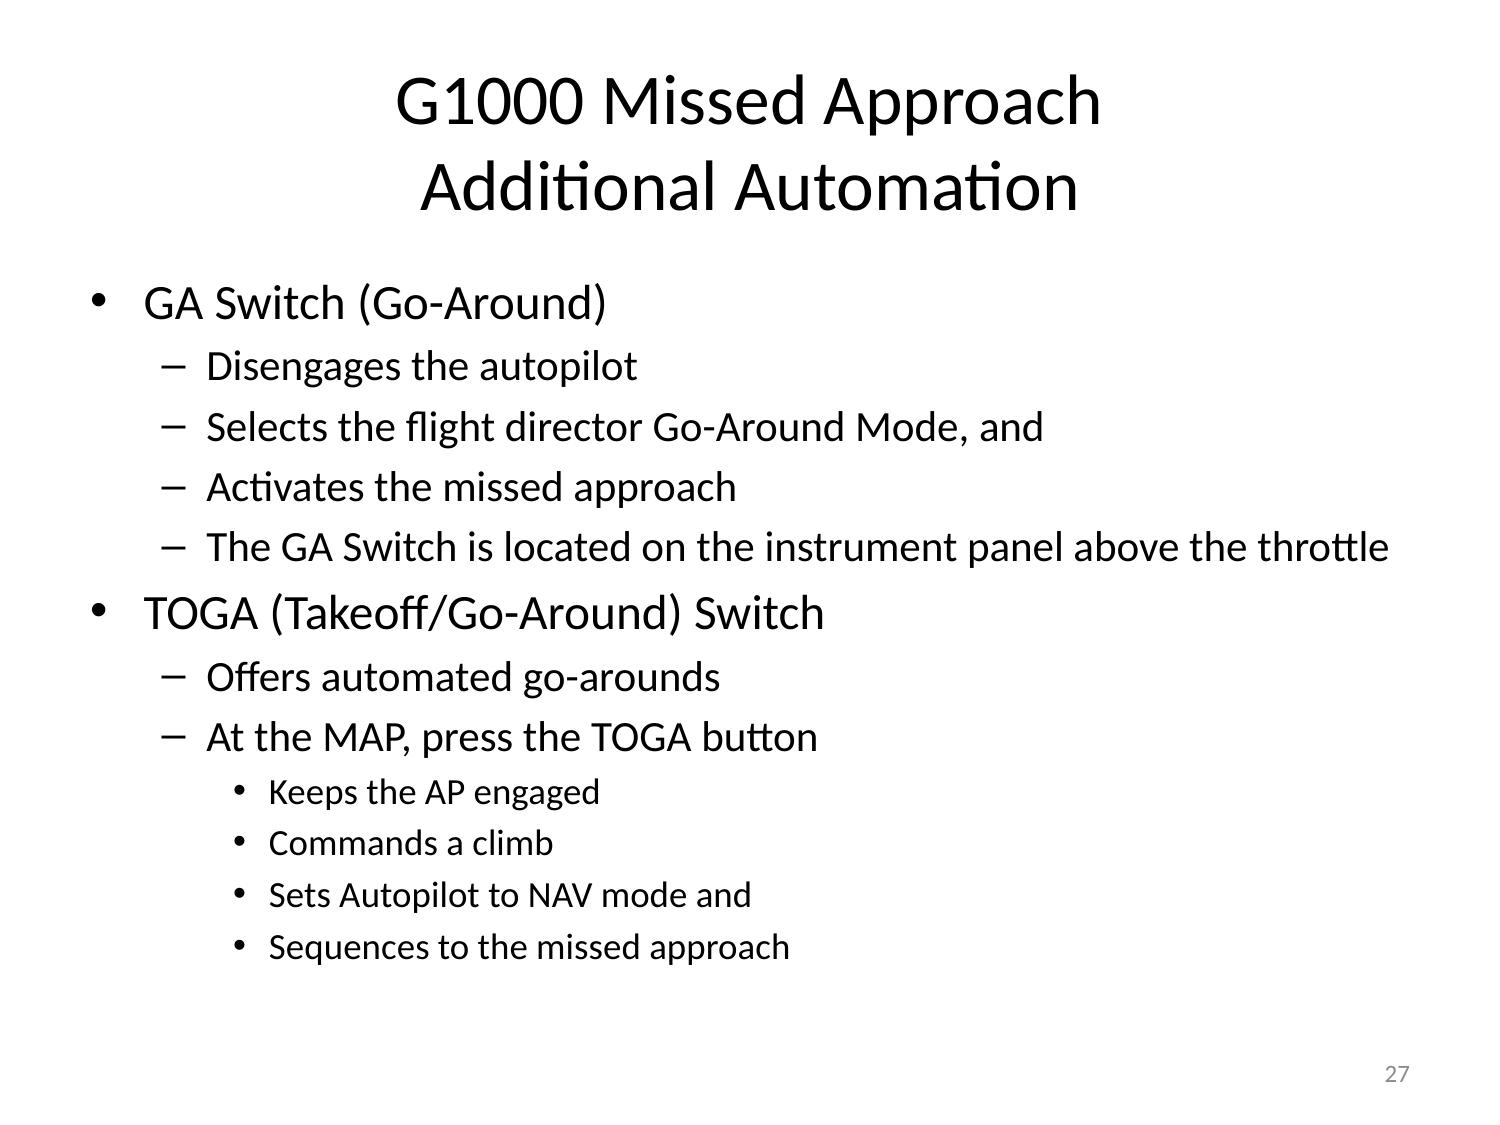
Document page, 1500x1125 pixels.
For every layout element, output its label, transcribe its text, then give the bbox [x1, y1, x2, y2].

list GA Switch (Go-Around) Disengages the autopilot Selects the flight director Go-Around Mode, and Activates the missed approach The GA Switch is located on the instrument panel above the throttle TOGA (Takeoff/Go-Around) Switch Offers automated go-arounds At the MAP, press the TOGA button Keeps the AP engaged Commands a climb Sets Autopilot to NAV mode and Sequences to the missed approach [75, 262, 1425, 1005]
slide_number 27 [1074, 1042, 1425, 1103]
title G1000 Missed Approach Additional Automation [75, 45, 1425, 233]
